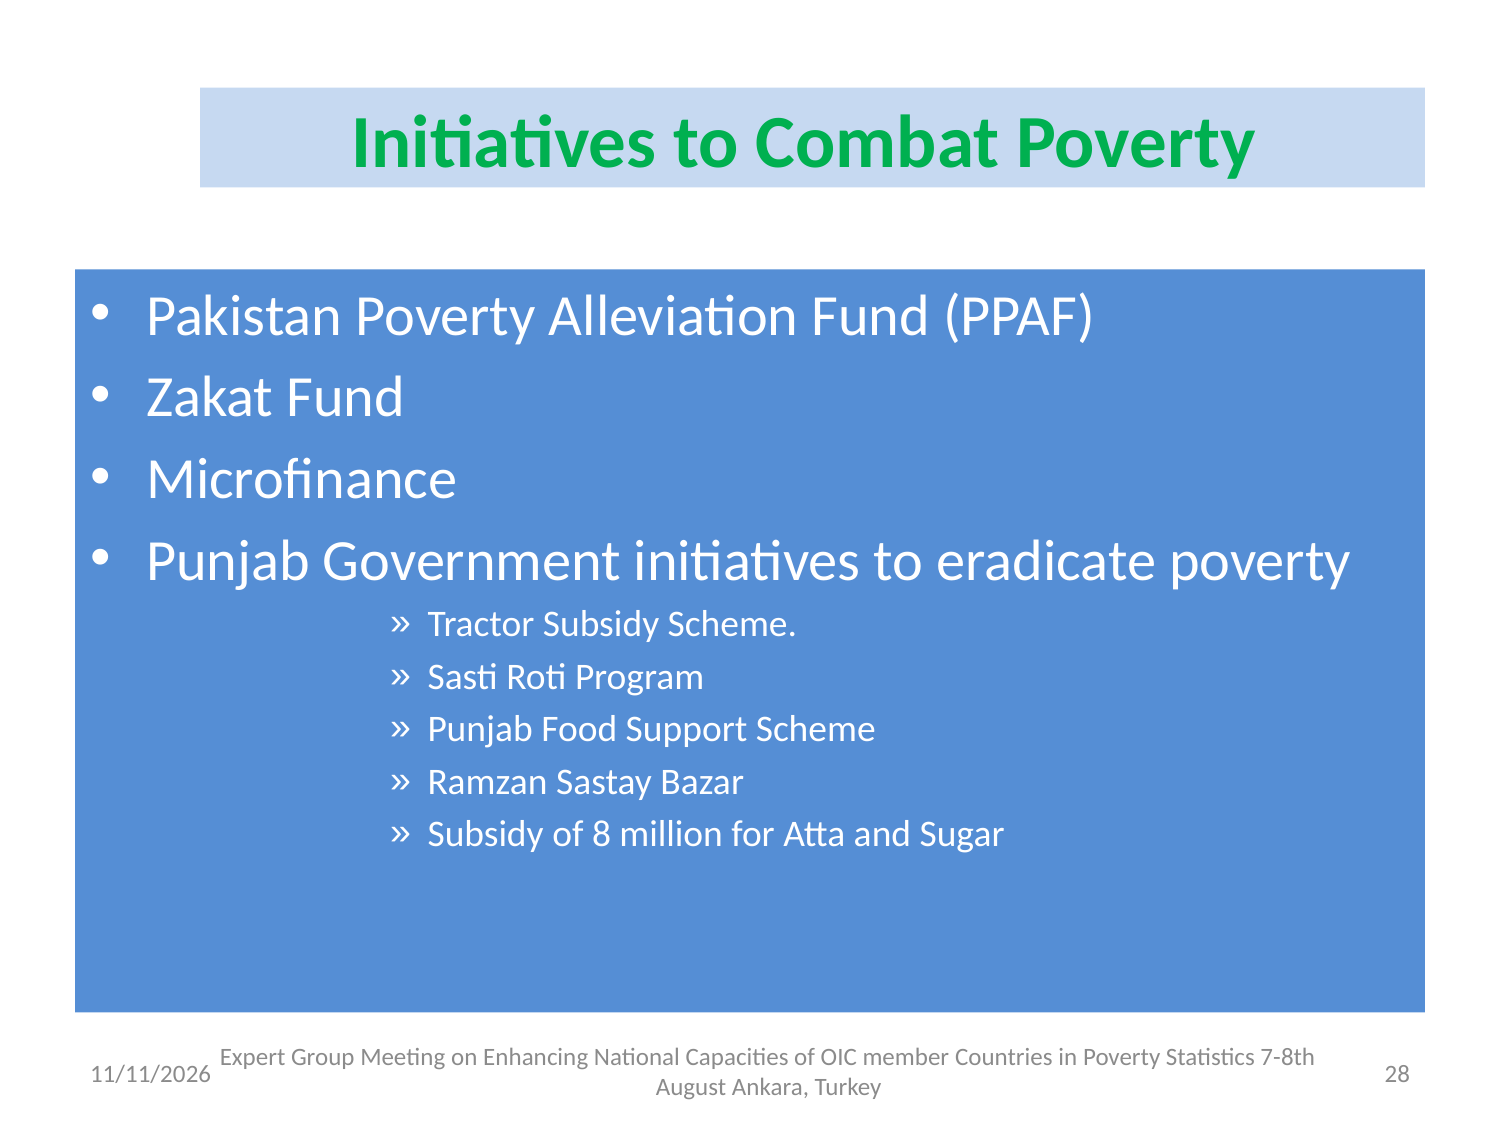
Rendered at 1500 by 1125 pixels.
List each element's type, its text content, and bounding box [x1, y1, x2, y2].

footer Expert Group Meeting on Enhancing National Capacities of OIC member Countries in Poverty Statistics 7-8th August Ankara, Turkey [187, 1037, 1350, 1103]
list Pakistan Poverty Alleviation Fund (PPAF) Zakat Fund Microfinance Punjab Government initiatives to eradicate poverty Tractor Subsidy Scheme. Sasti Roti Program Punjab Food Support Scheme Ramzan Sastay Bazar Subsidy of 8 million for Atta and Sugar [75, 269, 1425, 1013]
title Initiatives to Combat Poverty [200, 87, 1425, 188]
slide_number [75, 1042, 187, 1103]
slide_number 28 [1350, 1042, 1425, 1103]
